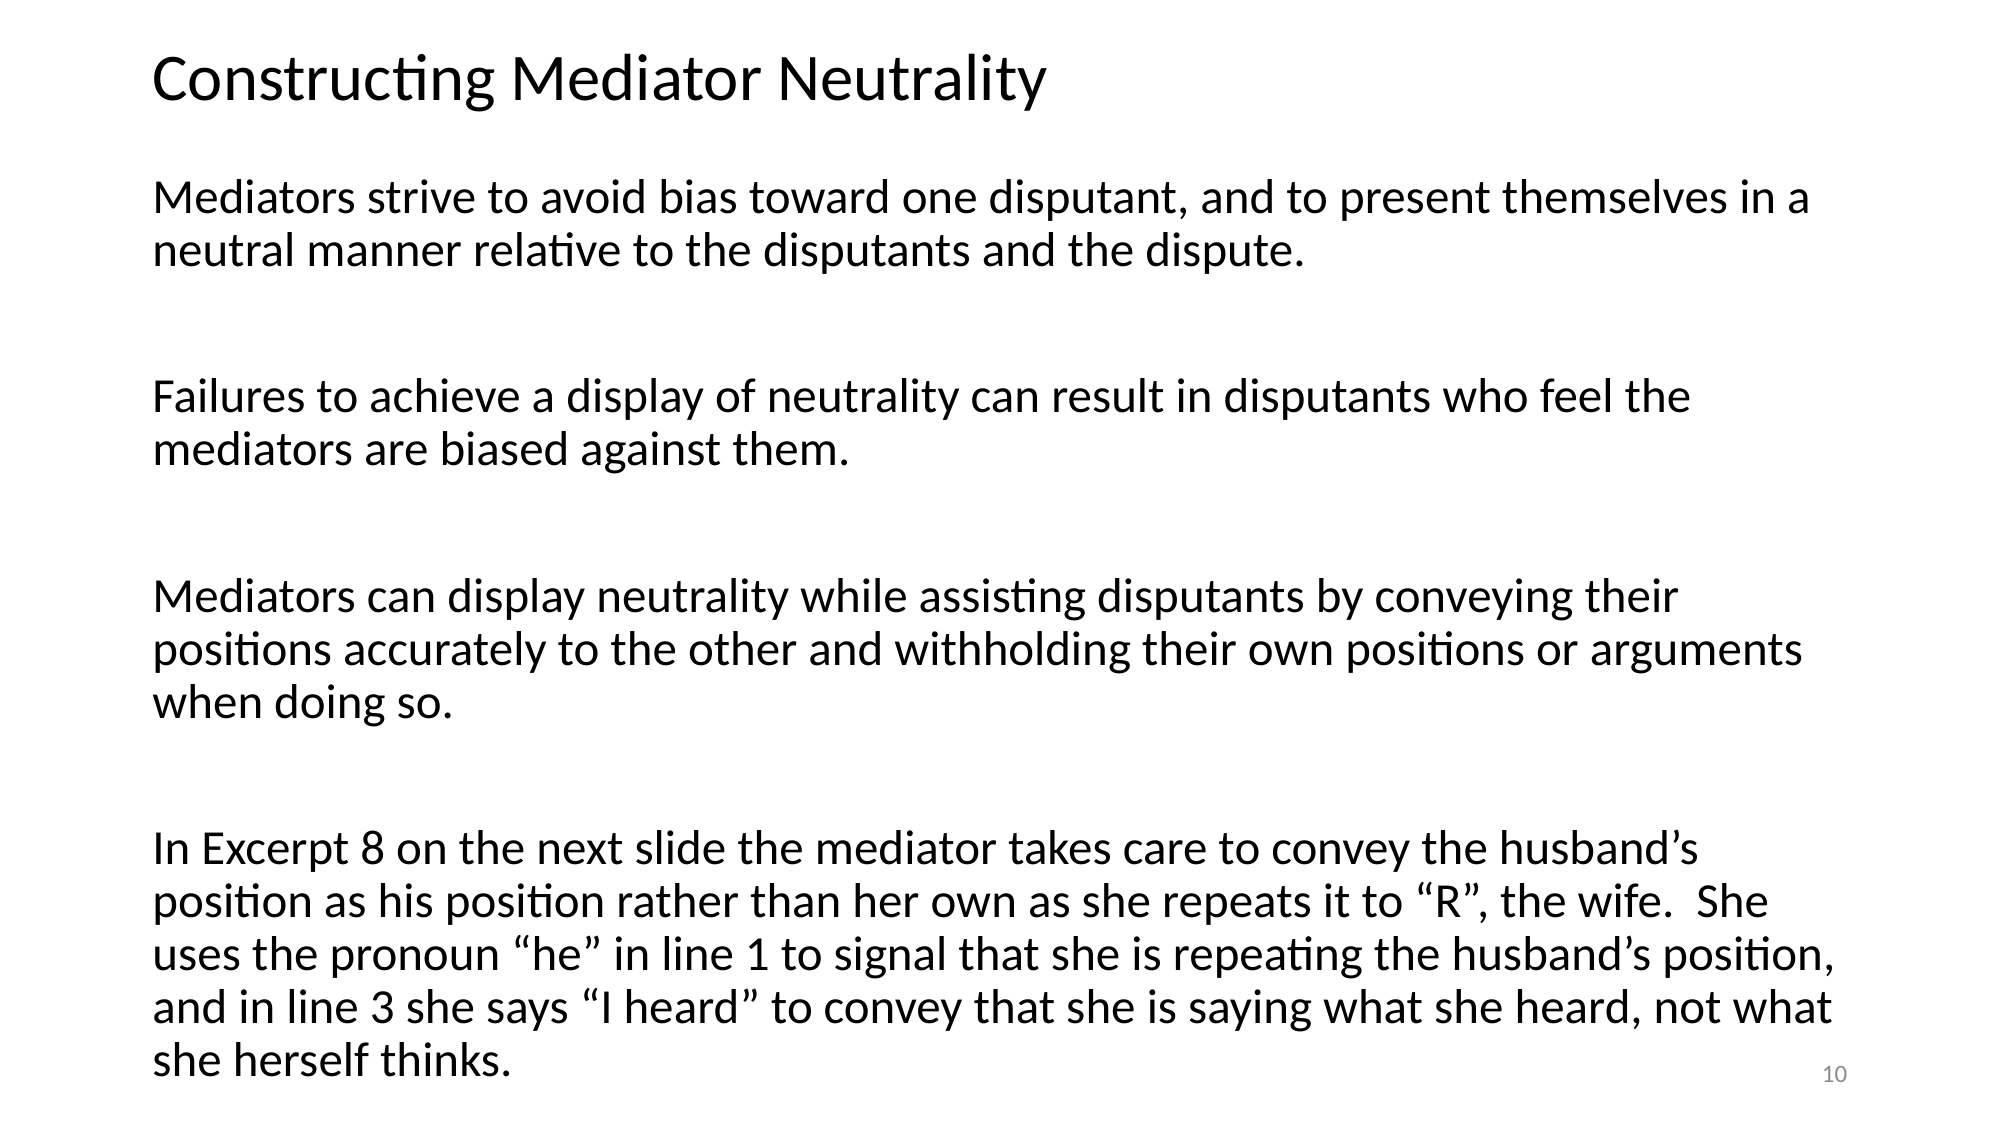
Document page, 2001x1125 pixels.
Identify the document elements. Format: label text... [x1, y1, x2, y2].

title Constructing Mediator Neutrality [137, 59, 1863, 137]
slide_number 10 [1412, 1042, 1863, 1103]
list Mediators strive to avoid bias toward one disputant, and to present themselves in a neutral manner relative to the disputants and the dispute. Failures to achieve a display of neutrality can result in disputants who feel the mediators are biased against them. Mediators can display neutrality while assisting disputants by conveying their positions accurately to the other and withholding their own positions or arguments when doing so. In Excerpt 8 on the next slide the mediator takes care to convey the husband’s position as his position rather than her own as she repeats it to “R”, the wife. She uses the pronoun “he” in line 1 to signal that she is repeating the husband’s position, and in line 3 she says “I heard” to convey that she is saying what she heard, not what she herself thinks. [137, 163, 1863, 1101]
